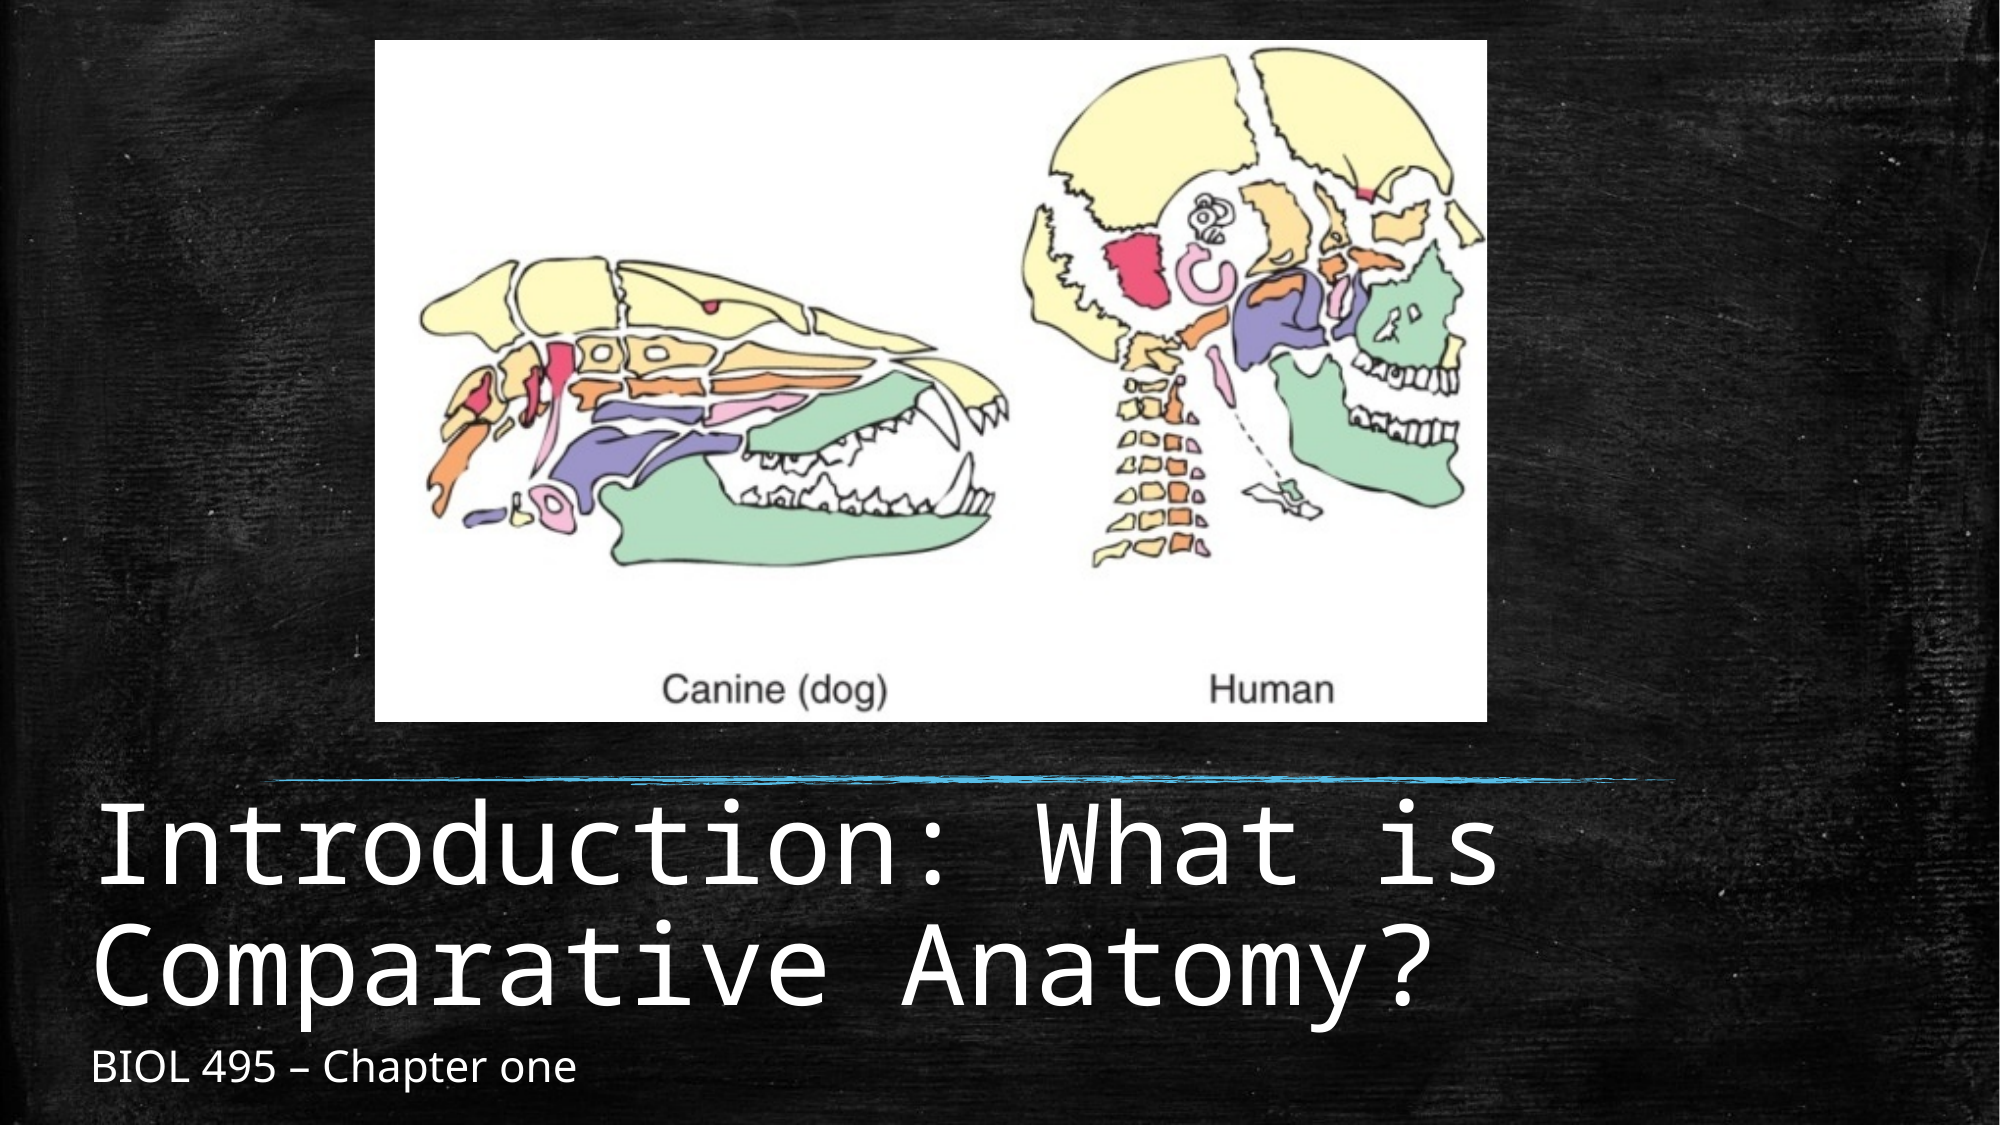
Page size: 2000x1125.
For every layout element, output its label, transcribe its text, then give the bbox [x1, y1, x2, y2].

title Introduction: What is Comparative Anatomy? [74, 600, 1538, 1037]
picture [374, 40, 1488, 722]
subtitle BIOL 495 – Chapter one [74, 1037, 1575, 1100]
